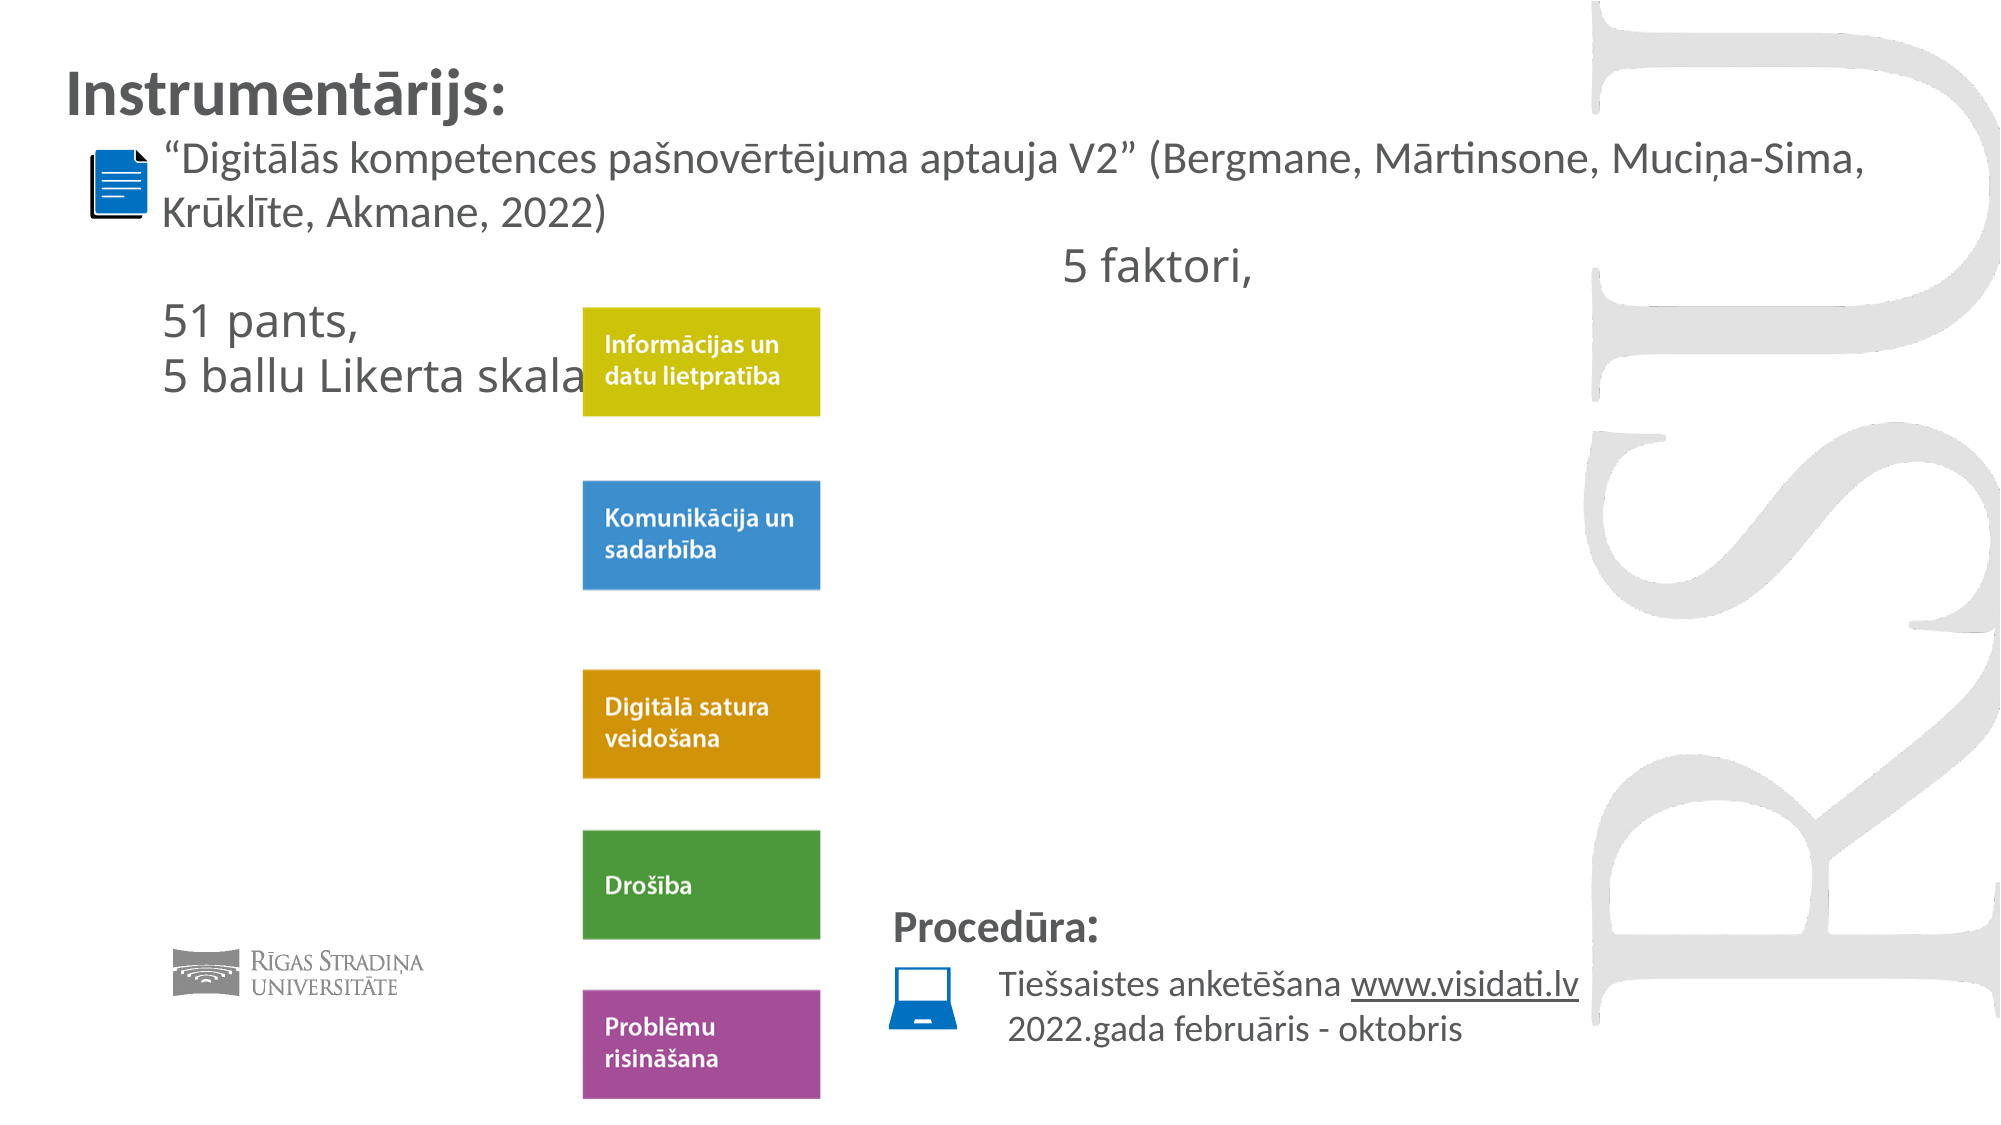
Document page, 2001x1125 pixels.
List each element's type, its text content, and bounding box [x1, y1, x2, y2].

text_box Instrumentārijs: [50, 41, 801, 137]
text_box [90, 149, 148, 219]
picture [1583, 1, 2000, 1026]
text_box “Digitālās kompetences pašnovērtējuma aptauja V2” (Bergmane, Mārtinsone, Muciņa-Sima, Krūklīte, Akmane, 2022) 5 faktori, 51 pants, 5 ballu Likerta skala [147, 74, 1891, 410]
picture [173, 949, 424, 996]
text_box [878, 889, 1639, 1051]
picture [565, 295, 821, 1102]
